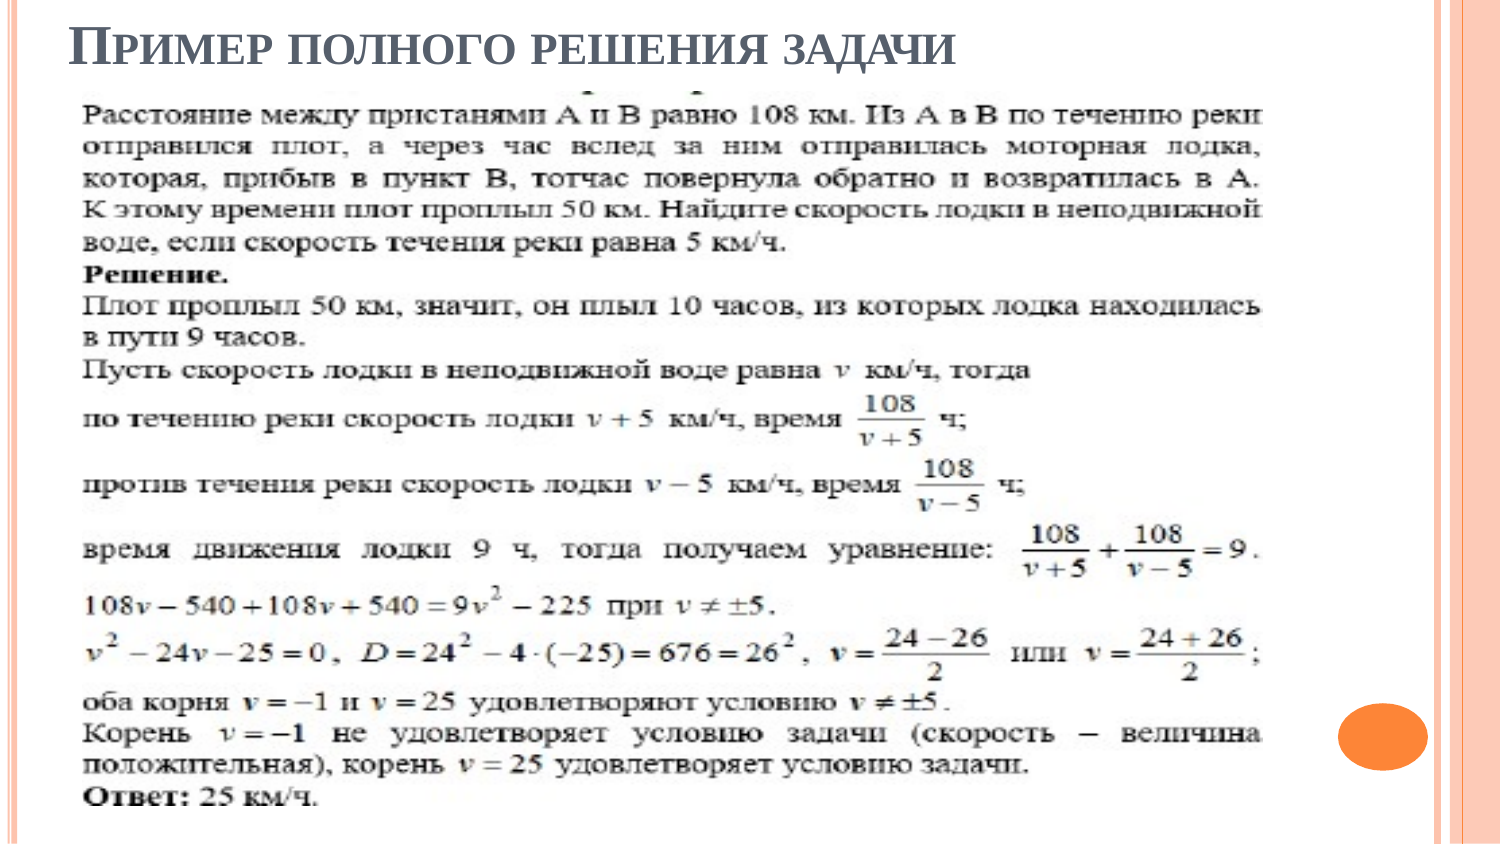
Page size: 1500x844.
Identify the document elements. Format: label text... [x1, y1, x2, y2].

title ПРИМЕР ПОЛНОГО РЕШЕНИЯ ЗАДАЧИ [66, 6, 973, 150]
picture [81, 90, 1263, 807]
